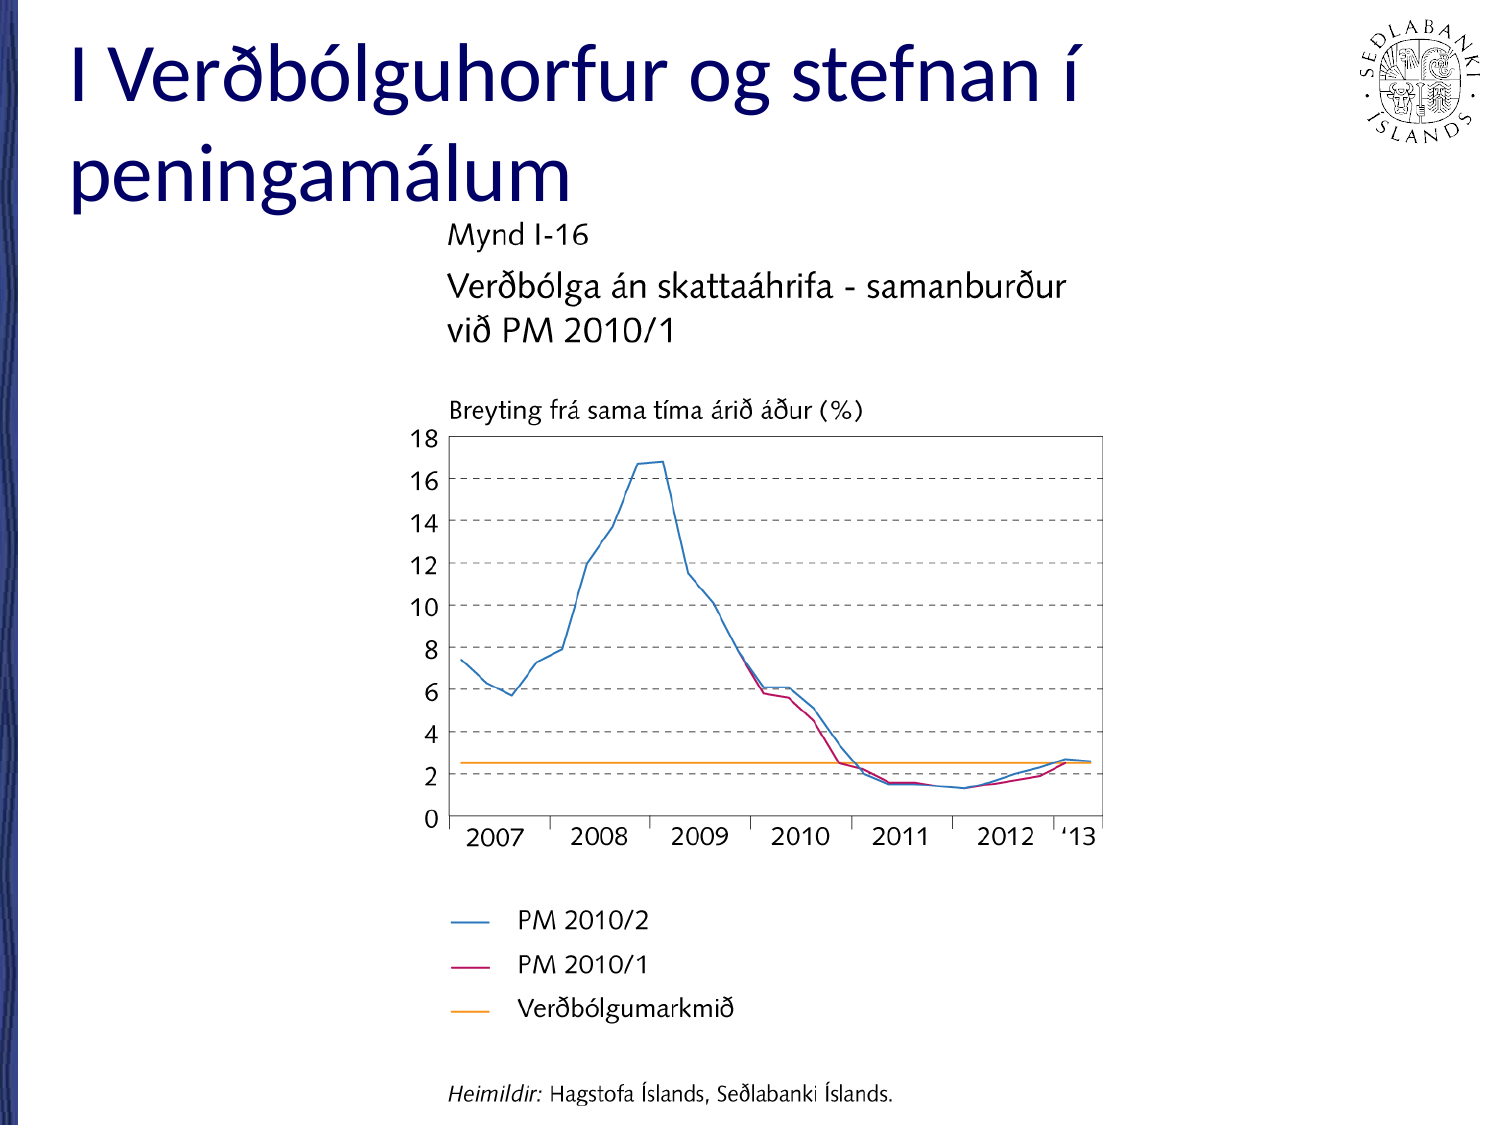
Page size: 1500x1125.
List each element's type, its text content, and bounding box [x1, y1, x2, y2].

picture [1357, 18, 1482, 149]
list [408, 219, 1104, 1107]
picture [0, 0, 18, 1125]
title I Verðbólguhorfur og stefnan í peningamálum [52, 10, 1353, 209]
